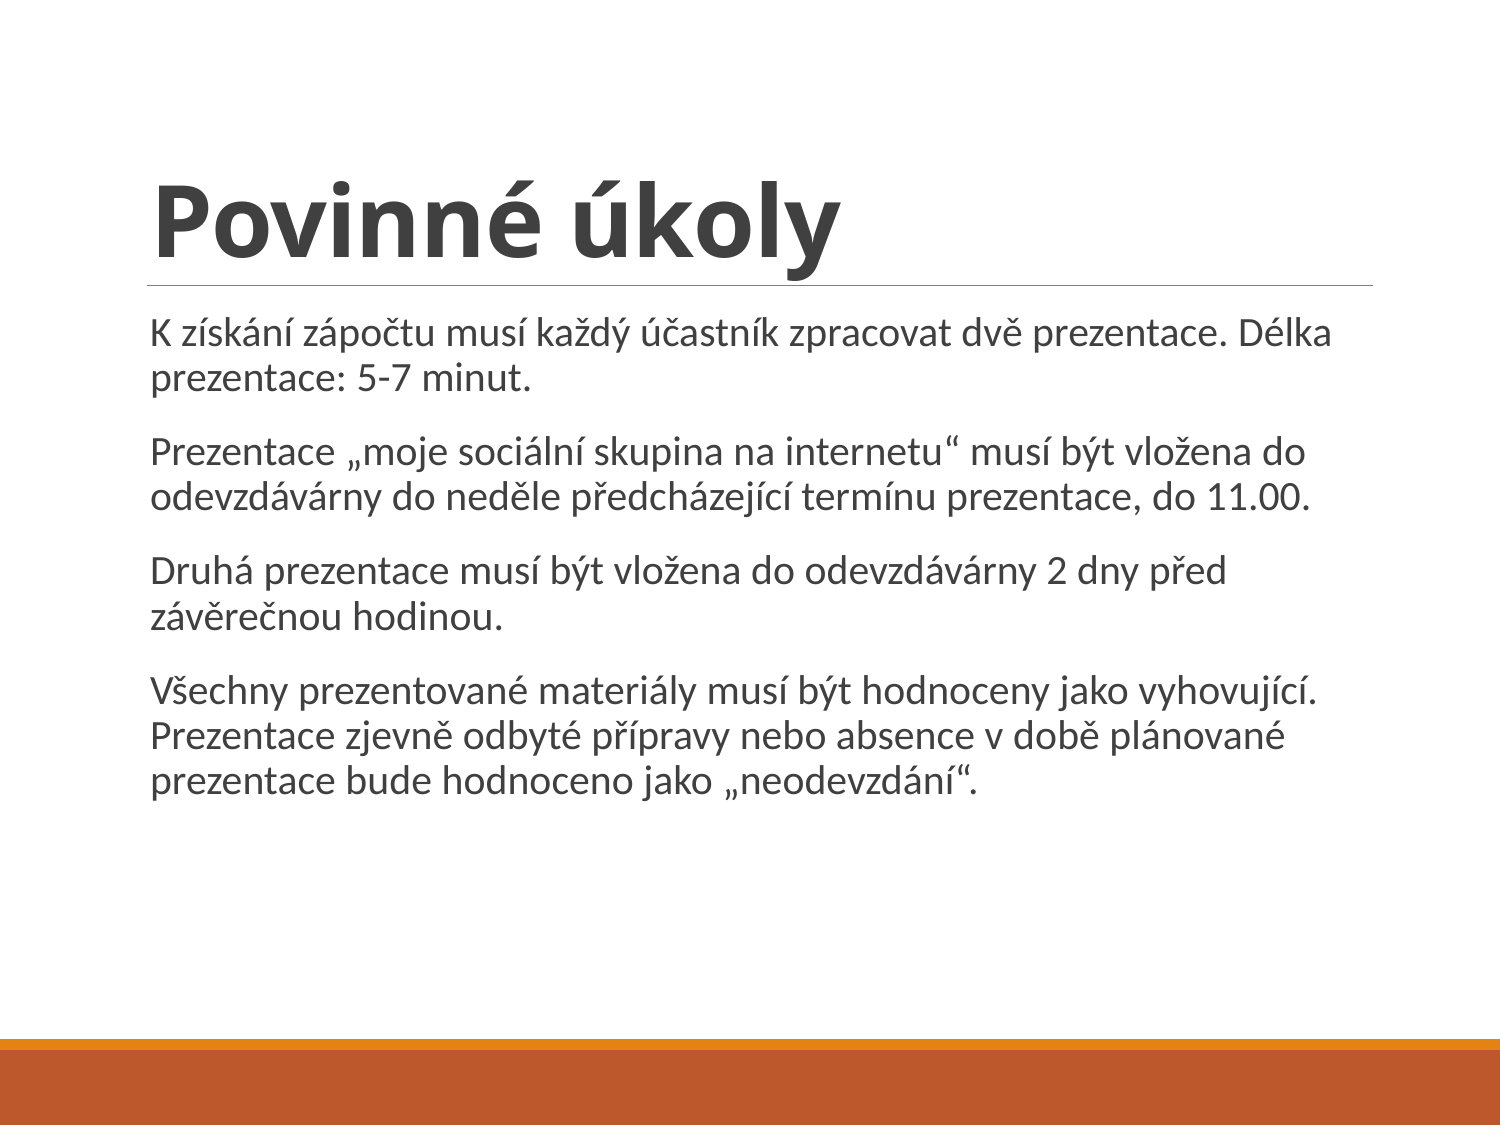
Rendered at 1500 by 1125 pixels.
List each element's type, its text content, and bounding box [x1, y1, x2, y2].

list K získání zápočtu musí každý účastník zpracovat dvě prezentace. Délka prezentace: 5-7 minut. Prezentace „moje sociální skupina na internetu“ musí být vložena do odevzdávárny do neděle předcházející termínu prezentace, do 11.00. Druhá prezentace musí být vložena do odevzdávárny 2 dny před závěrečnou hodinou. Všechny prezentované materiály musí být hodnoceny jako vyhovující. Prezentace zjevně odbyté přípravy nebo absence v době plánované prezentace bude hodnoceno jako „neodevzdání“. [135, 302, 1373, 963]
title Povinné úkoly [135, 47, 1373, 285]
